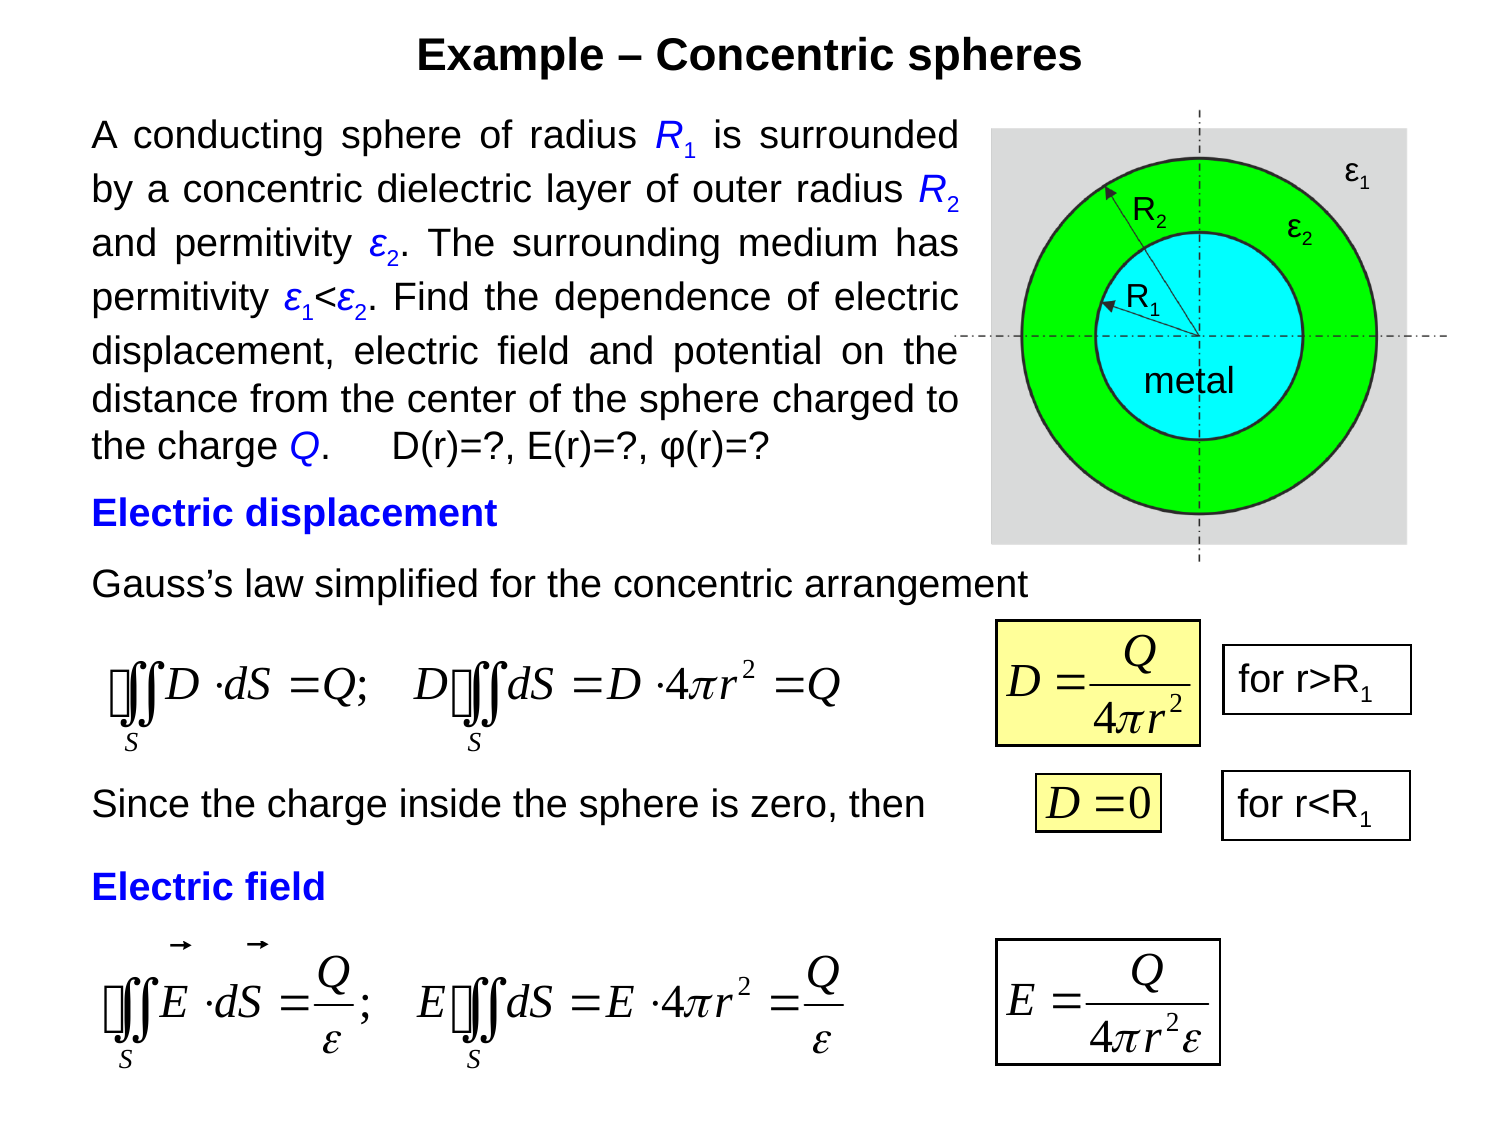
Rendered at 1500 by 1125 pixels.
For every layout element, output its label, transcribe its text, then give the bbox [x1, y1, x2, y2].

text_box Electric displacement [76, 479, 945, 542]
text_box for r<R1 [1222, 771, 1411, 840]
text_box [1037, 774, 1160, 831]
text_box Electric field [76, 853, 975, 916]
picture [950, 109, 1447, 562]
text_box Gauss’s law simplified for the concentric arrangement [76, 550, 1199, 613]
text_box A conducting sphere of radius R1 is surrounded by a concentric dielectric layer of outer radius R2 and permitivity ε2. The surrounding medium has permitivity ε1<ε2. Find the dependence of electric displacement, electric field and potential on the distance from the center of the sphere charged to the charge Q. D(r)=?, E(r)=?, φ(r)=? [76, 101, 975, 475]
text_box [997, 621, 1200, 745]
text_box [100, 644, 849, 764]
text_box Example – Concentric spheres [88, 2, 1412, 102]
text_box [997, 940, 1219, 1064]
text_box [94, 941, 855, 1081]
text_box Since the charge inside the sphere is zero, then [76, 771, 975, 834]
text_box for r>R1 [1223, 645, 1412, 714]
